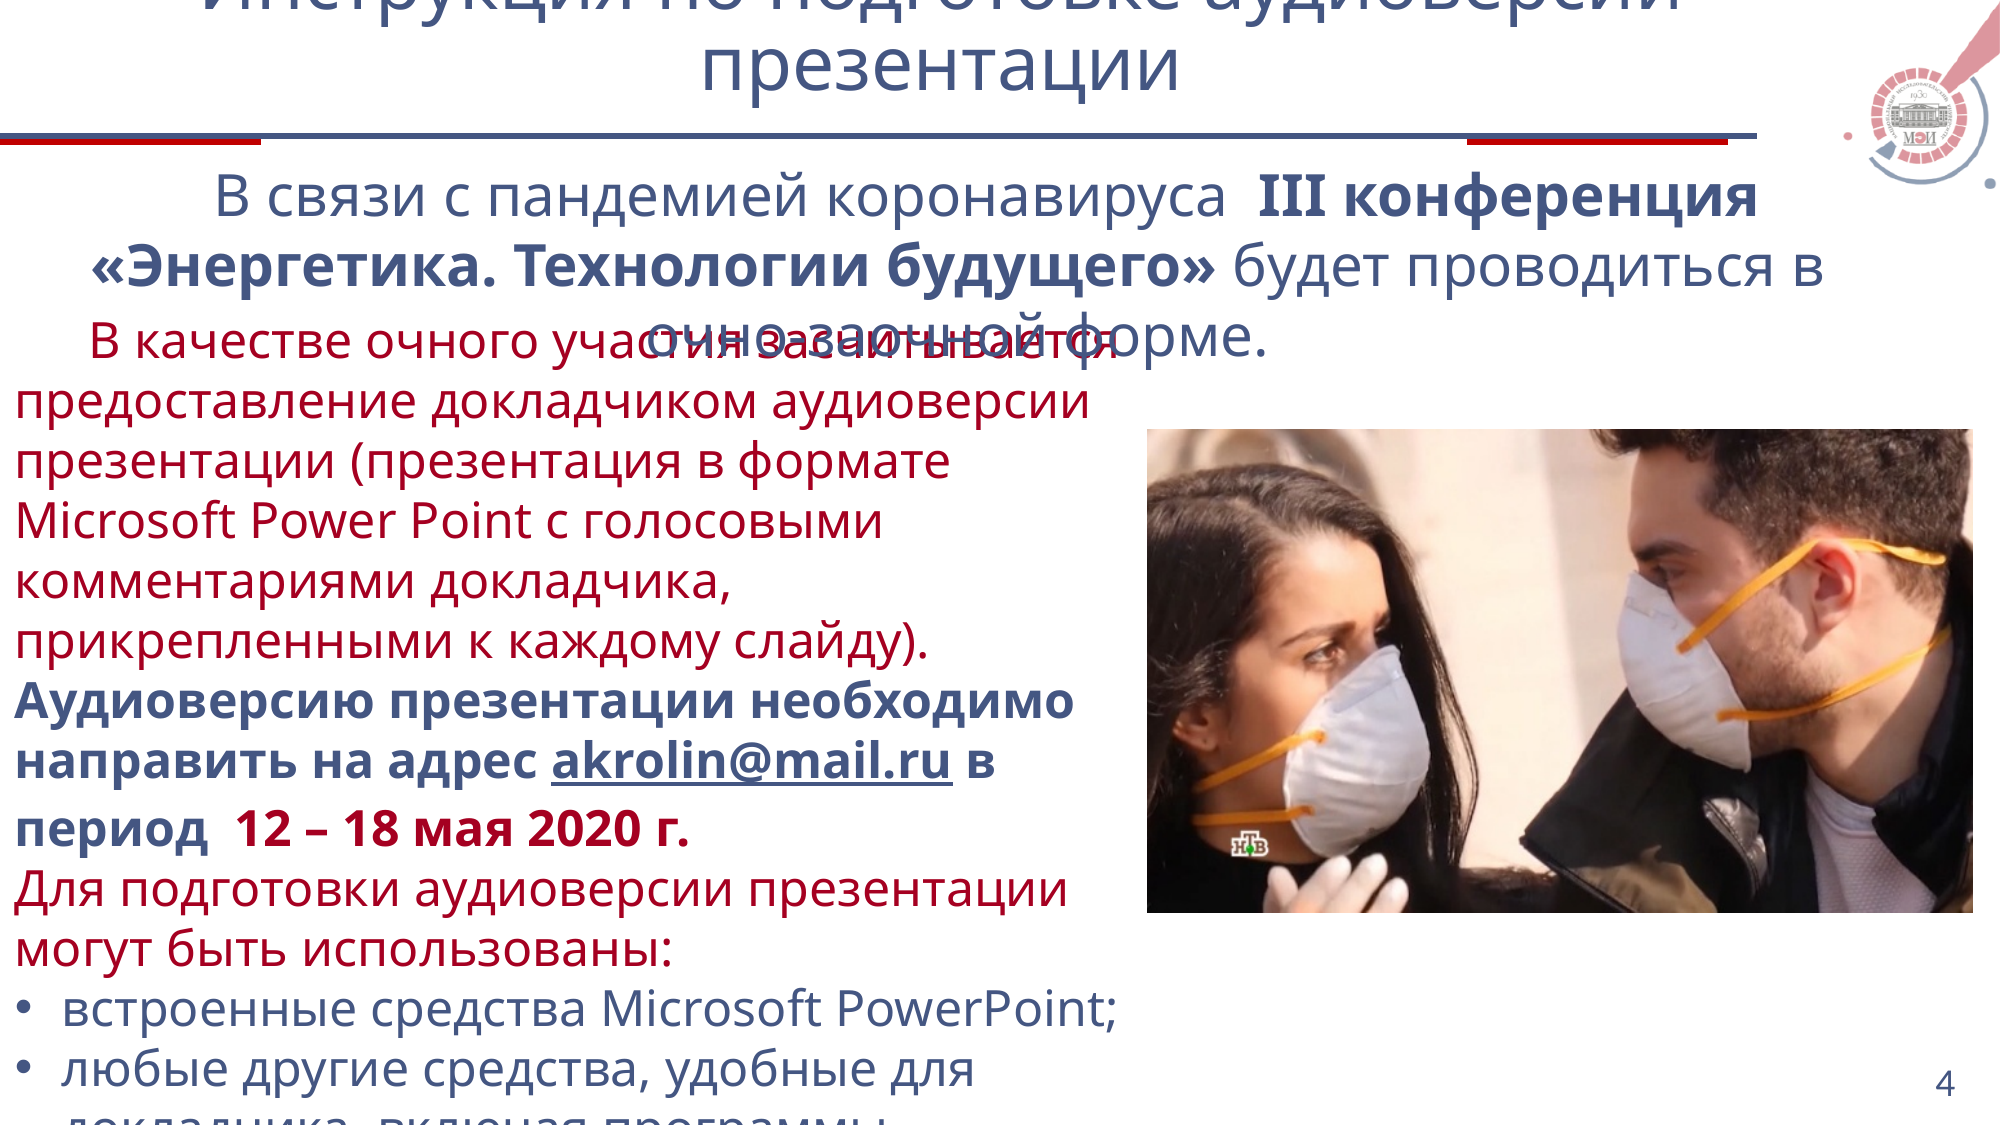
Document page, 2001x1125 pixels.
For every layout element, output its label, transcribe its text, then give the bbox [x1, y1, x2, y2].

text_box В качестве очного участия засчитывается предоставление докладчиком аудиоверсии презентации (презентация в формате Microsoft Power Point с голосовыми комментариями докладчика, прикрепленными к каждому слайду). Аудиоверсию презентации необходимо направить на адрес akrolin@mail.ru в период 12 – 18 мая 2020 г. Для подготовки аудиоверсии презентации могут быть использованы: встроенные средства Microsoft PowerPoint; любые другие средства, удобные для докладчика, включая программы видеозахвата с экрана (Camtasia Studio, Atomi Active Presenter и прочие). [0, 300, 1158, 1125]
picture [1147, 429, 1973, 913]
text_box 4 [1920, 1049, 1971, 1113]
picture [1842, 0, 2000, 190]
text_box В связи с пандемией коронавируса III конференция «Энергетика. Технологии будущего» будет проводиться в очно-заочной форме. [18, 150, 1897, 376]
text_box Инструкция по подготовке аудиоверсии презентации [0, 19, 1824, 115]
